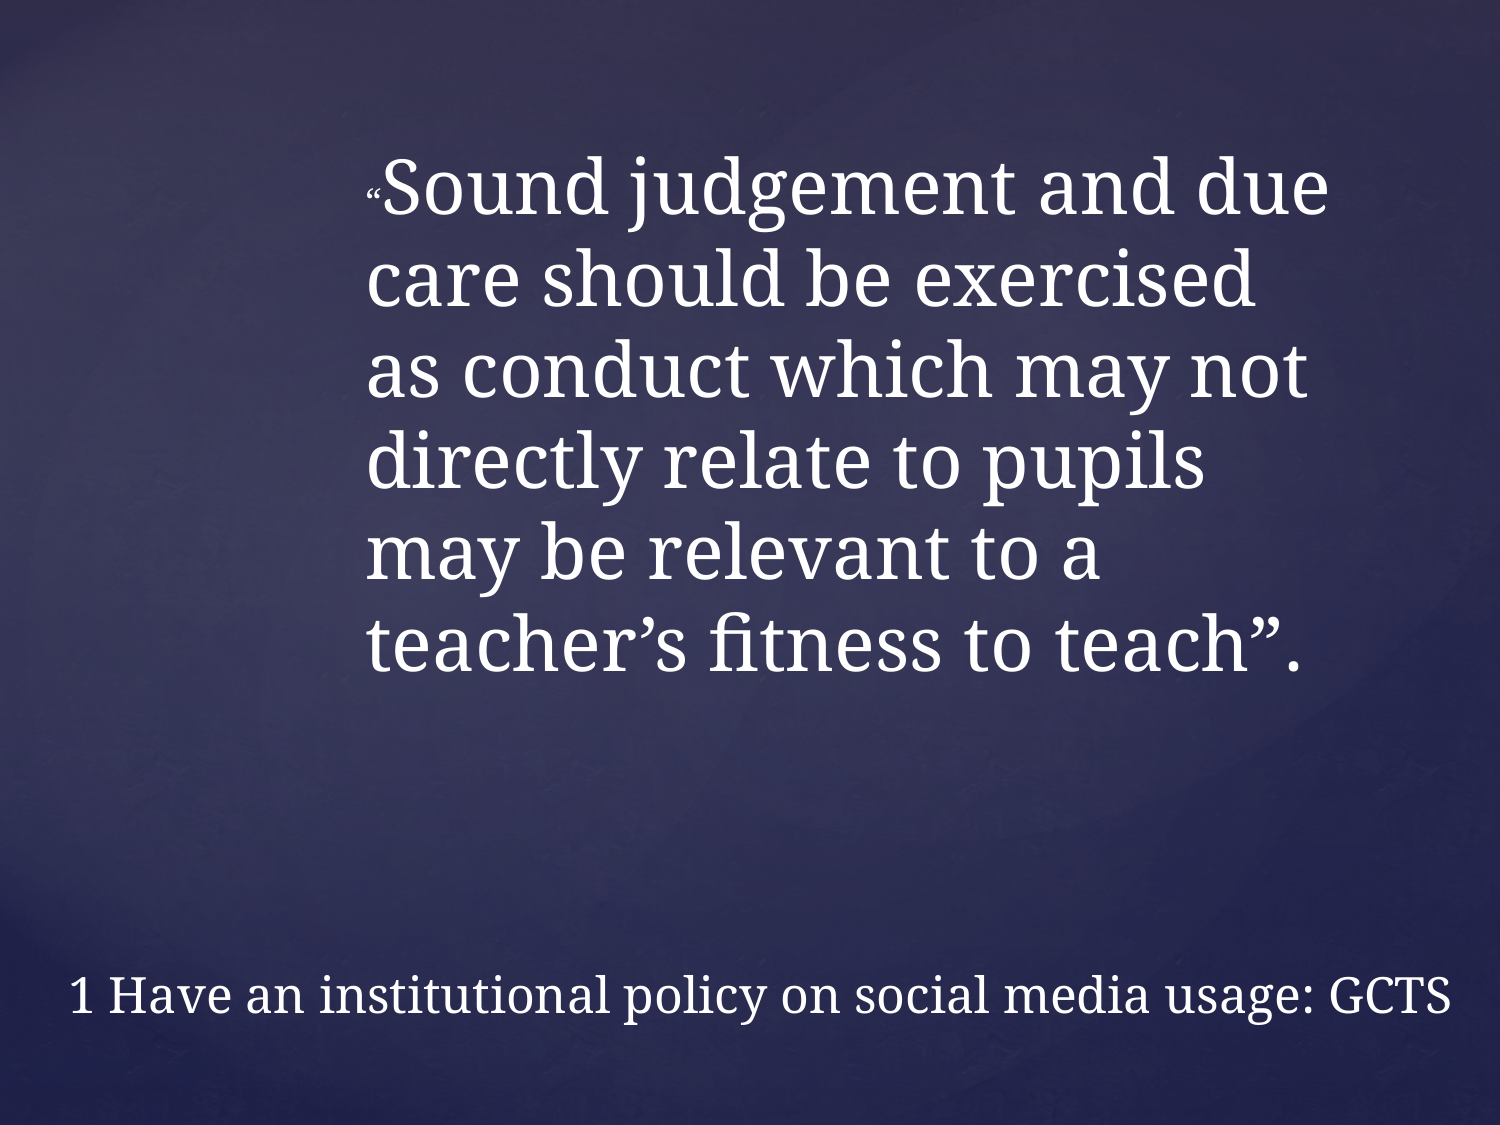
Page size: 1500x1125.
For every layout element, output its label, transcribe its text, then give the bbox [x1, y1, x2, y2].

title 1 Have an institutional policy on social media usage: GCTS [53, 881, 1471, 1032]
list “Sound judgement and due care should be exercised as conduct which may not directly relate to pupils may be relevant to a teacher’s fitness to teach”. [350, 112, 1350, 713]
